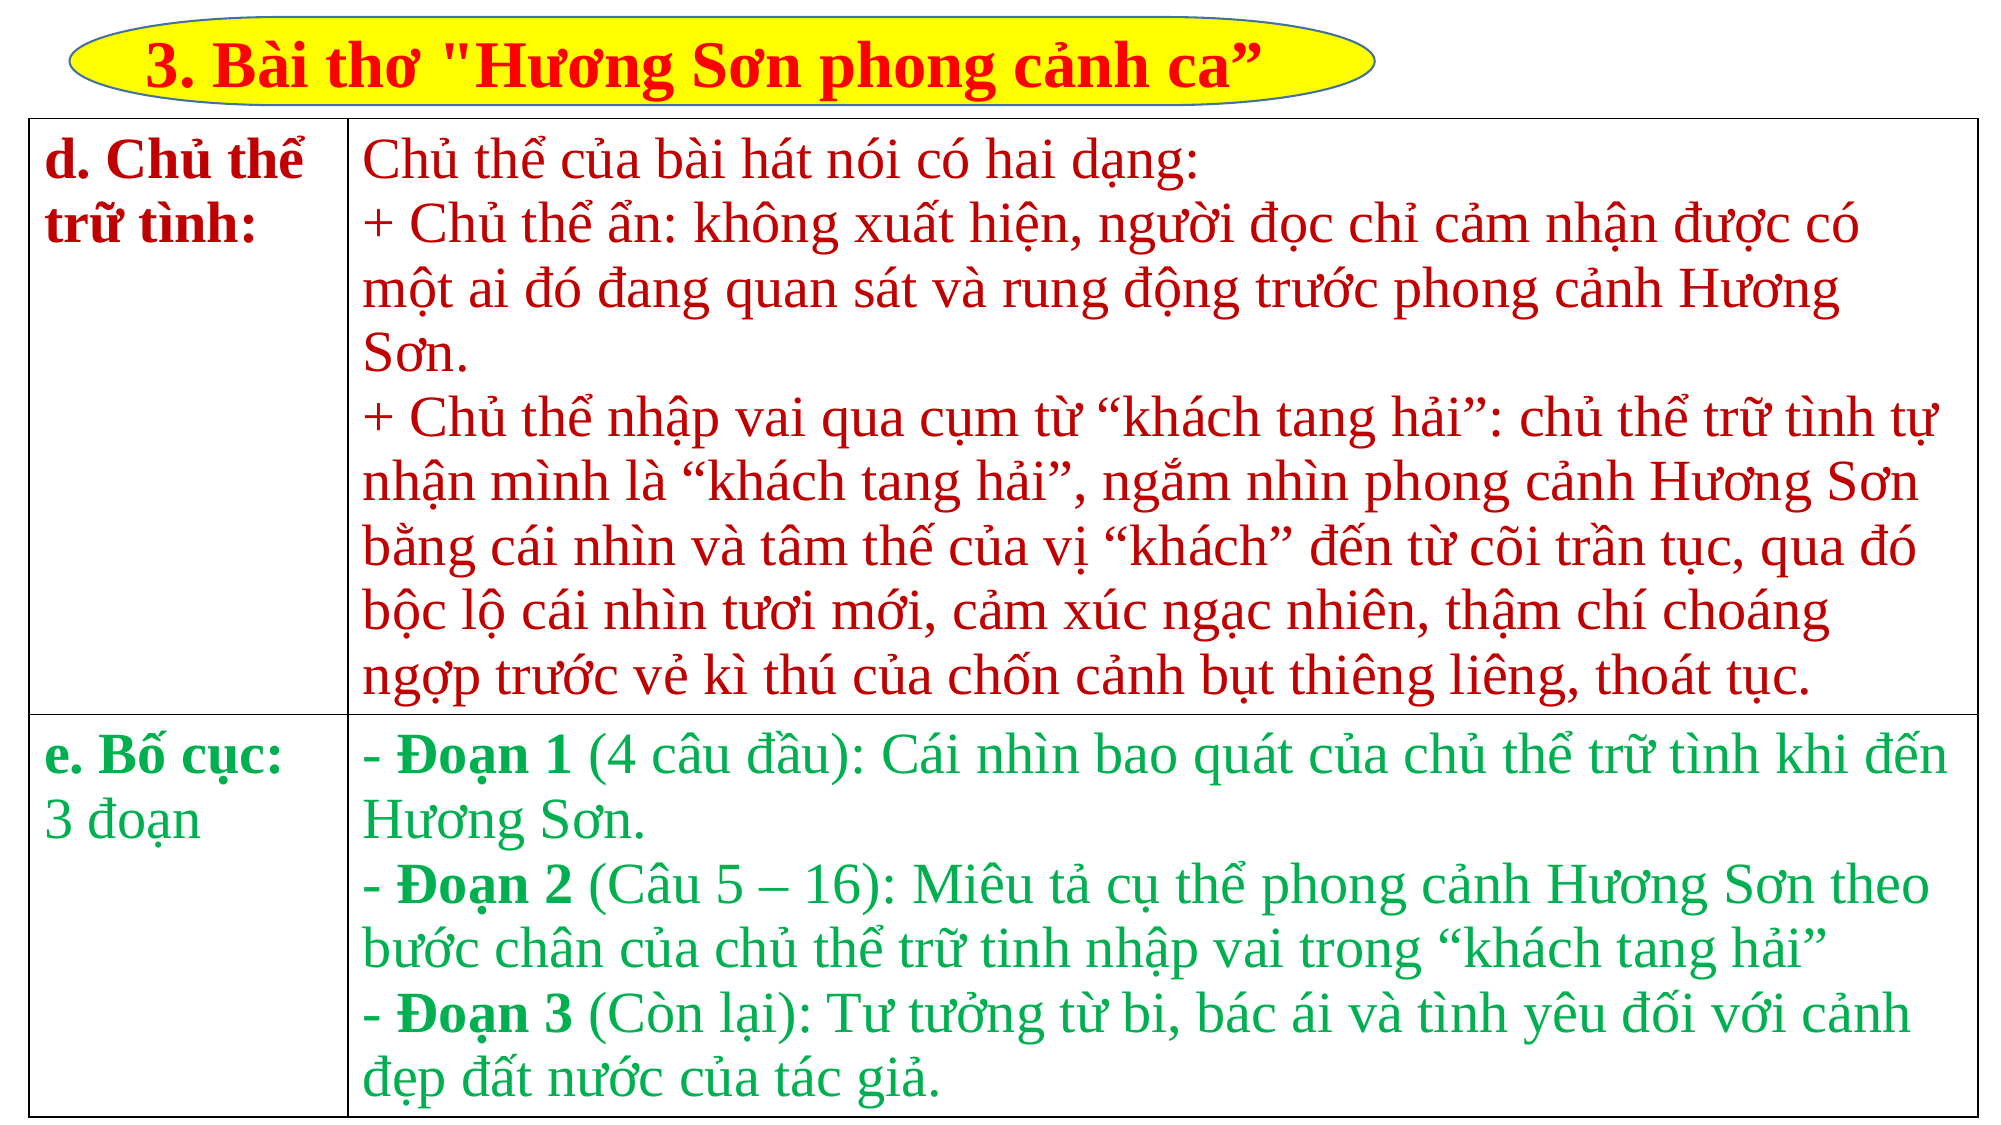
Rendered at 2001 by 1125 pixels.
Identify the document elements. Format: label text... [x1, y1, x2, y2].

table_cell e. Bố cục: 3 đoạn [30, 715, 347, 1116]
table_header d. Chủ thể trữ tình: [30, 119, 347, 714]
text_box 3. Bài thơ "Hương Sơn phong cảnh ca” [68, 15, 1376, 107]
table_header Chủ thể của bài hát nói có hai dạng: + Chủ thể ẩn: không xuất hiện, người đọc chỉ cảm nhận được có một ai đó đang quan sát và rung động trước phong cảnh Hương Sơn. + Chủ thể nhập vai qua cụm từ “khách tang hải”: chủ thể trữ tình tự nhận mình là “khách tang hải”, ngắm nhìn phong cảnh Hương Sơn bằng cái nhìn và tâm thế của vị “khách” đến từ cõi trần tục, qua đó bộc lộ cái nhìn tươi mới, cảm xúc ngạc nhiên, thậm chí choáng ngợp trước vẻ kì thú của chốn cảnh bụt thiêng liêng, thoát tục. [349, 119, 1977, 714]
table_cell - Đoạn 1 (4 câu đầu): Cái nhìn bao quát của chủ thể trữ tình khi đến Hương Sơn. - Đoạn 2 (Câu 5 – 16): Miêu tả cụ thể phong cảnh Hương Sơn theo bước chân của chủ thể trữ tinh nhập vai trong “khách tang hải” - Đoạn 3 (Còn lại): Tư tưởng từ bi, bác ái và tình yêu đối với cảnh đẹp đất nước của tác giả. [349, 715, 1977, 1116]
